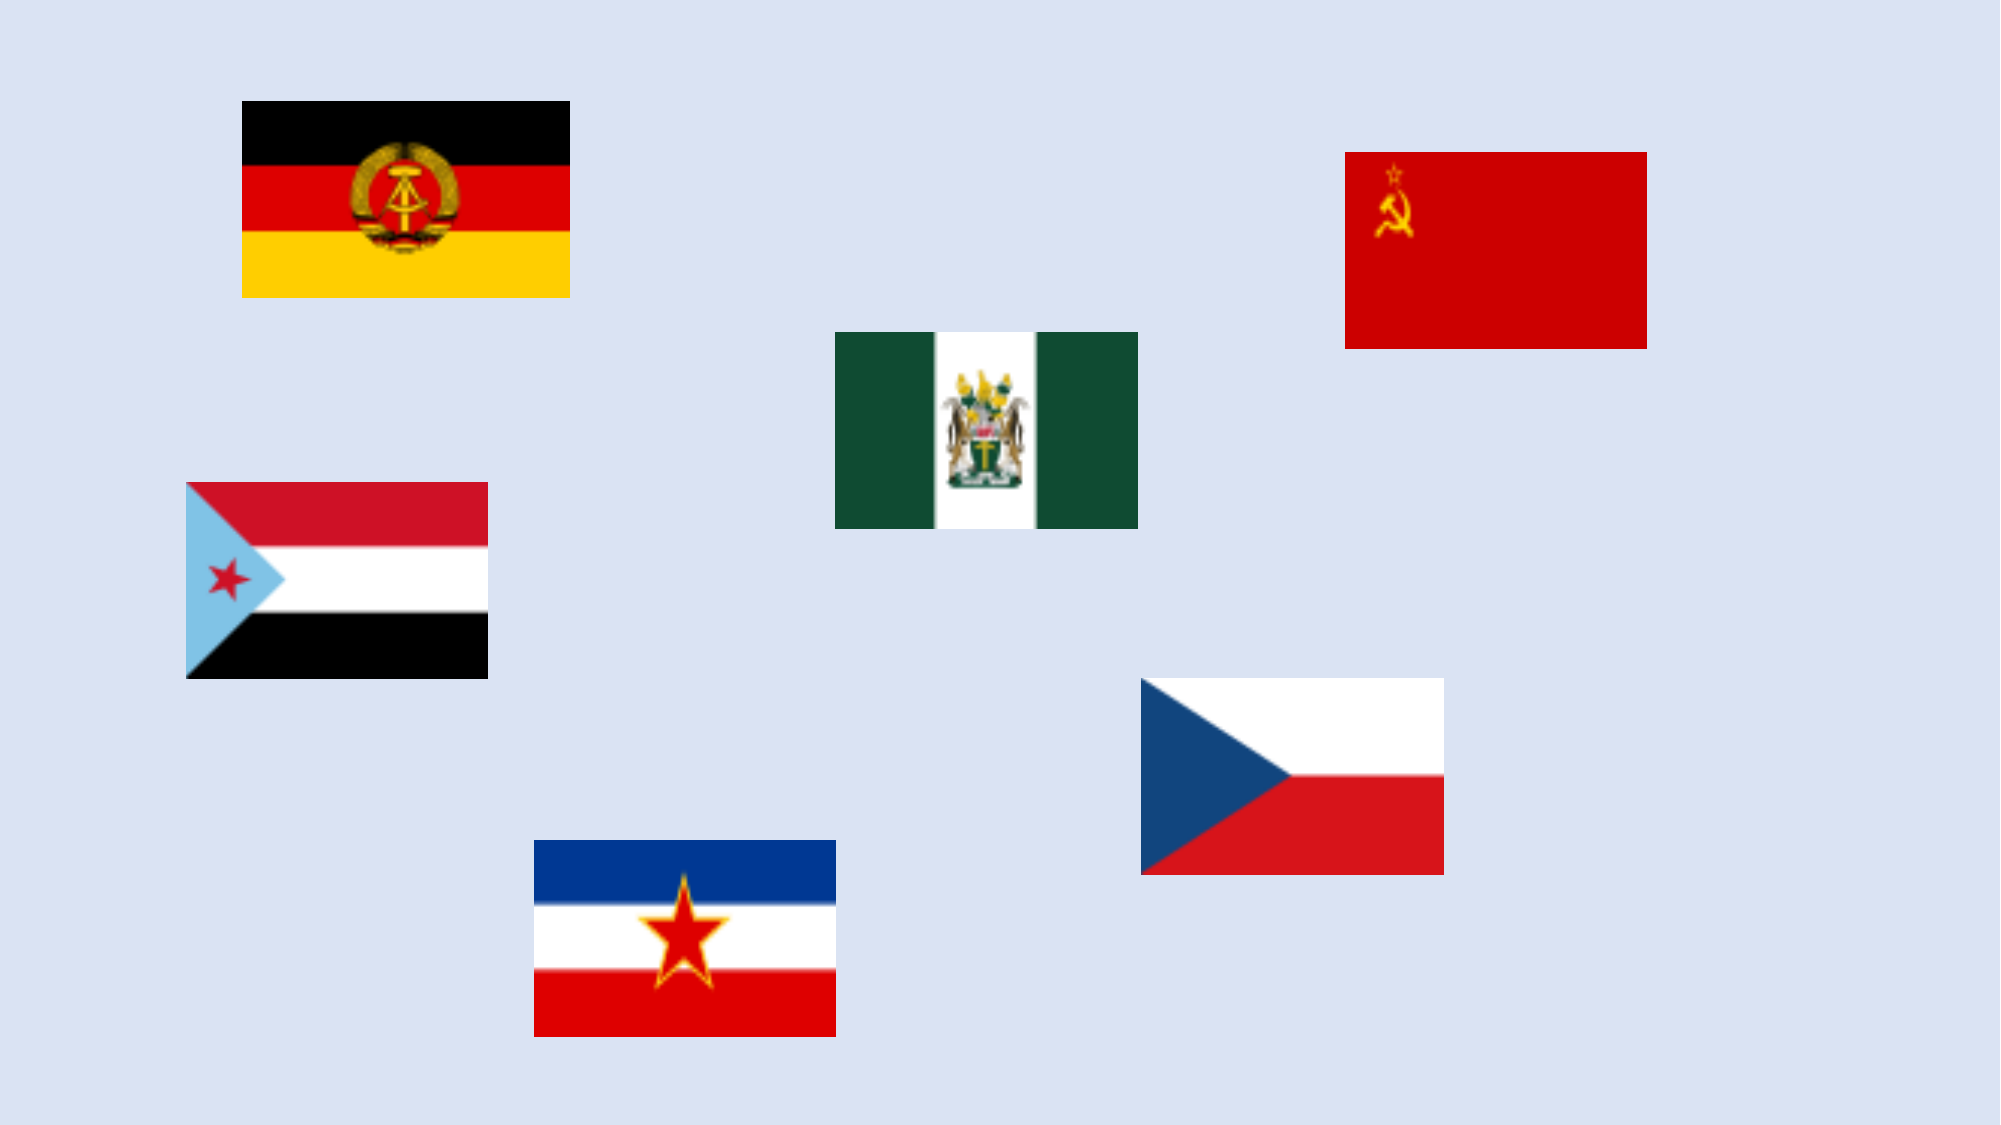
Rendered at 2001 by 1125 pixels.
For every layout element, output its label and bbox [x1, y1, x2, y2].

picture [185, 482, 488, 679]
picture [242, 101, 570, 298]
picture [1141, 678, 1444, 875]
picture [835, 332, 1138, 529]
picture [1344, 152, 1647, 349]
picture [534, 840, 836, 1037]
